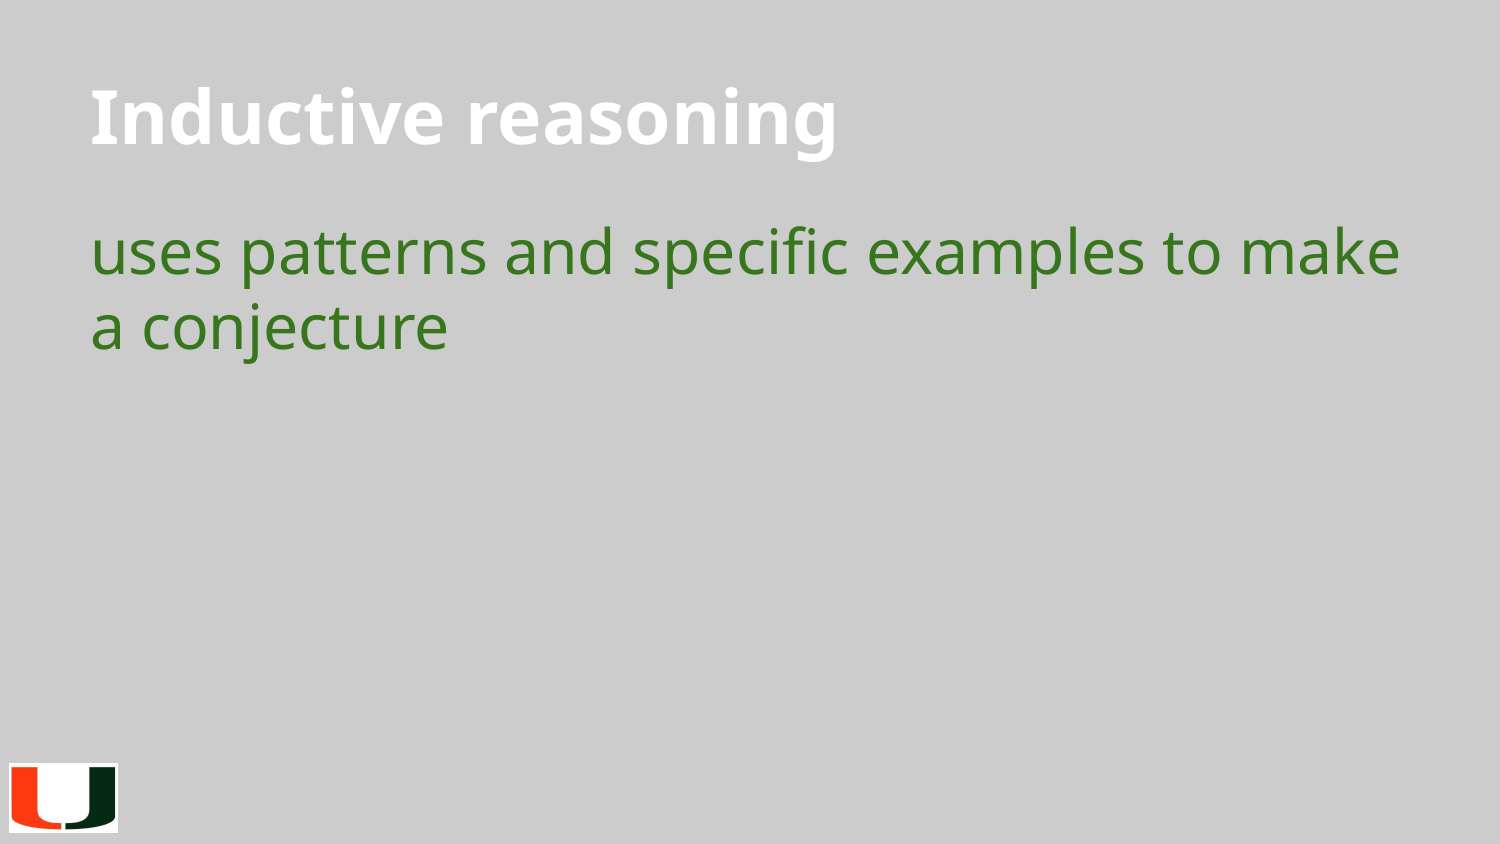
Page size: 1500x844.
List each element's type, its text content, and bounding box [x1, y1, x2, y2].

title Inductive reasoning [75, 33, 1425, 175]
picture [9, 763, 118, 833]
list uses patterns and specific examples to make a conjecture [75, 196, 1425, 808]
